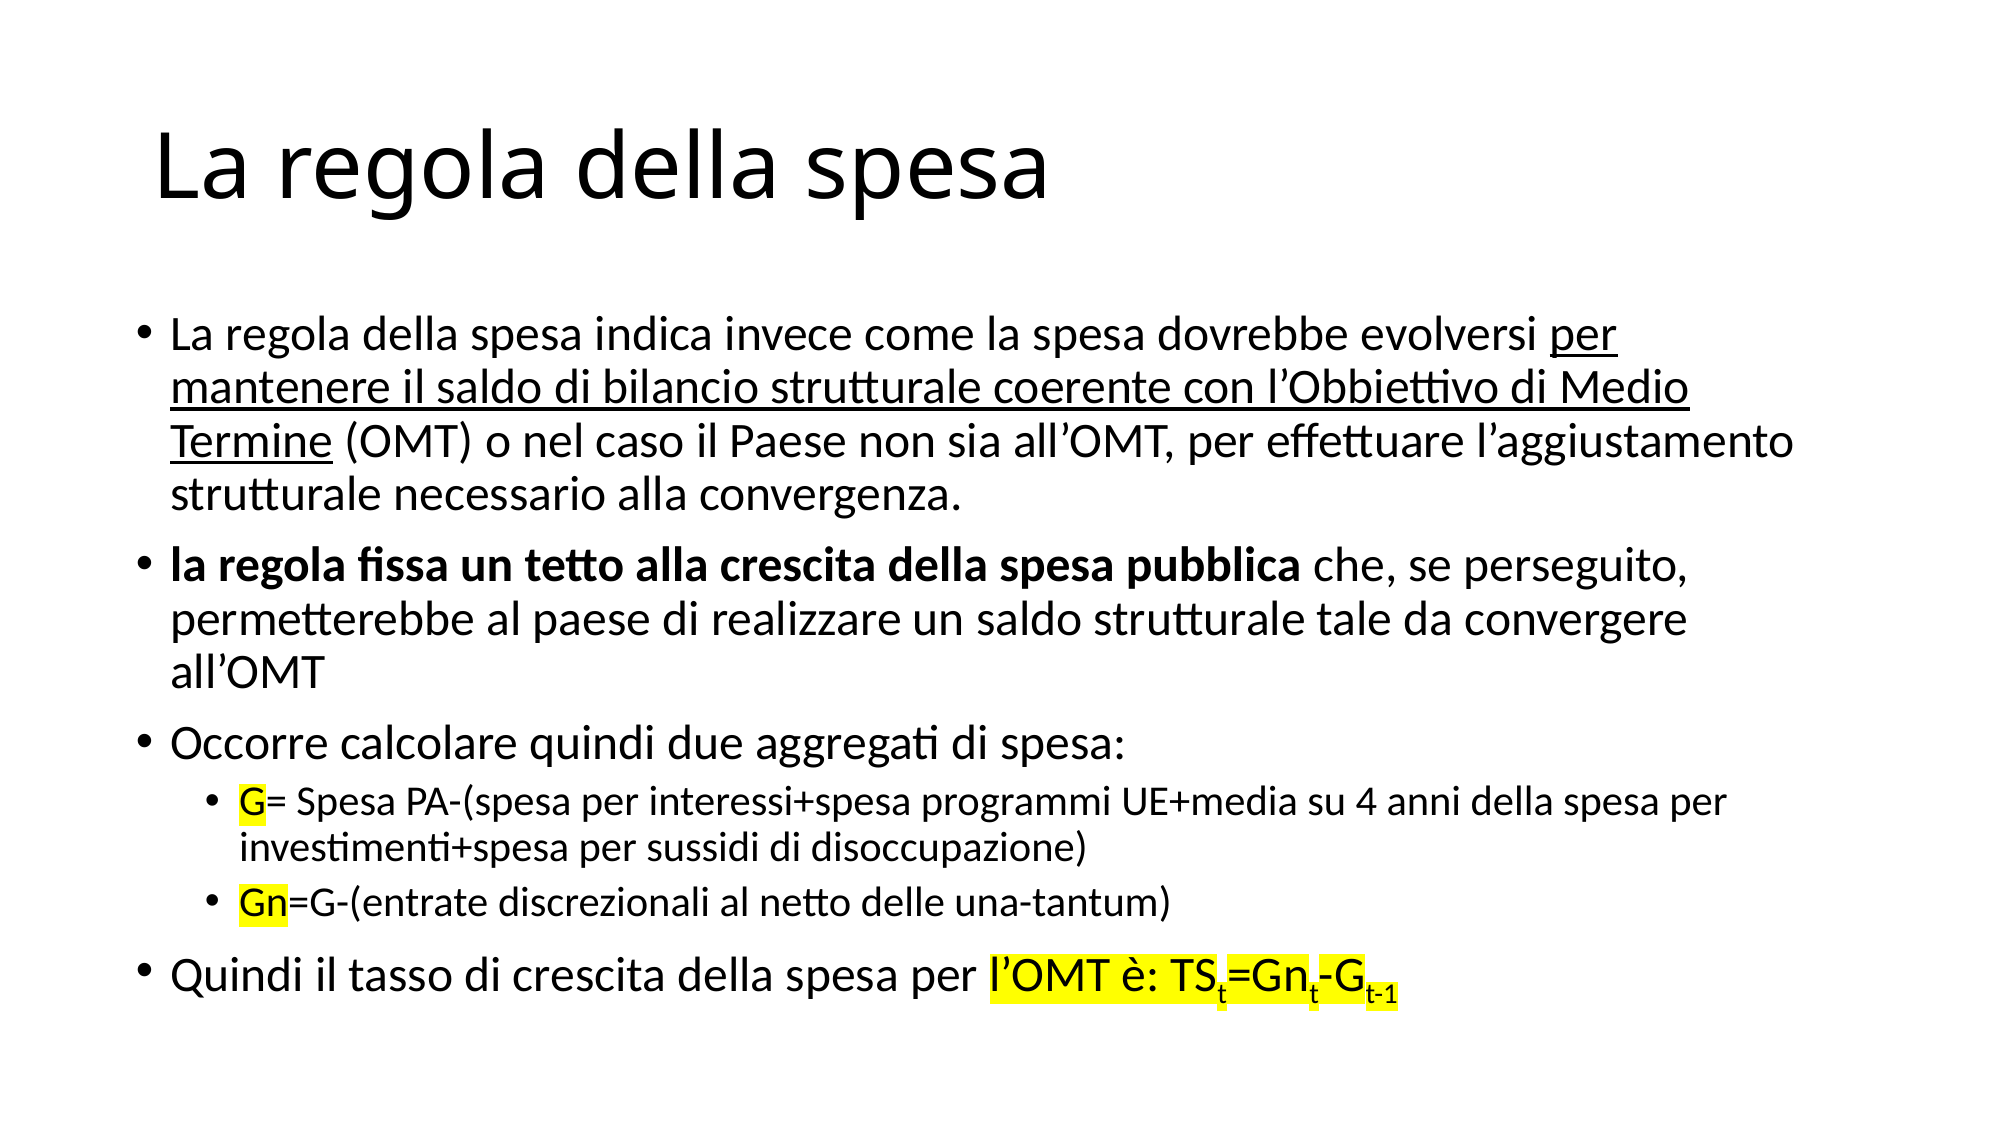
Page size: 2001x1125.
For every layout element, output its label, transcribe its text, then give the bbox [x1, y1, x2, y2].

title La regola della spesa [137, 59, 1863, 278]
list La regola della spesa indica invece come la spesa dovrebbe evolversi per mantenere il saldo di bilancio strutturale coerente con l’Obbiettivo di Medio Termine (OMT) o nel caso il Paese non sia all’OMT, per effettuare l’aggiustamento strutturale necessario alla convergenza. la regola fissa un tetto alla crescita della spesa pubblica che, se perseguito, permetterebbe al paese di realizzare un saldo strutturale tale da convergere all’OMT Occorre calcolare quindi due aggregati di spesa: G= Spesa PA-(spesa per interessi+spesa programmi UE+media su 4 anni della spesa per investimenti+spesa per sussidi di disoccupazione) Gn=G-(entrate discrezionali al netto delle una-tantum) Quindi il tasso di crescita della spesa per l’OMT è: TSt=Gnt-Gt-1 [120, 300, 1846, 1015]
